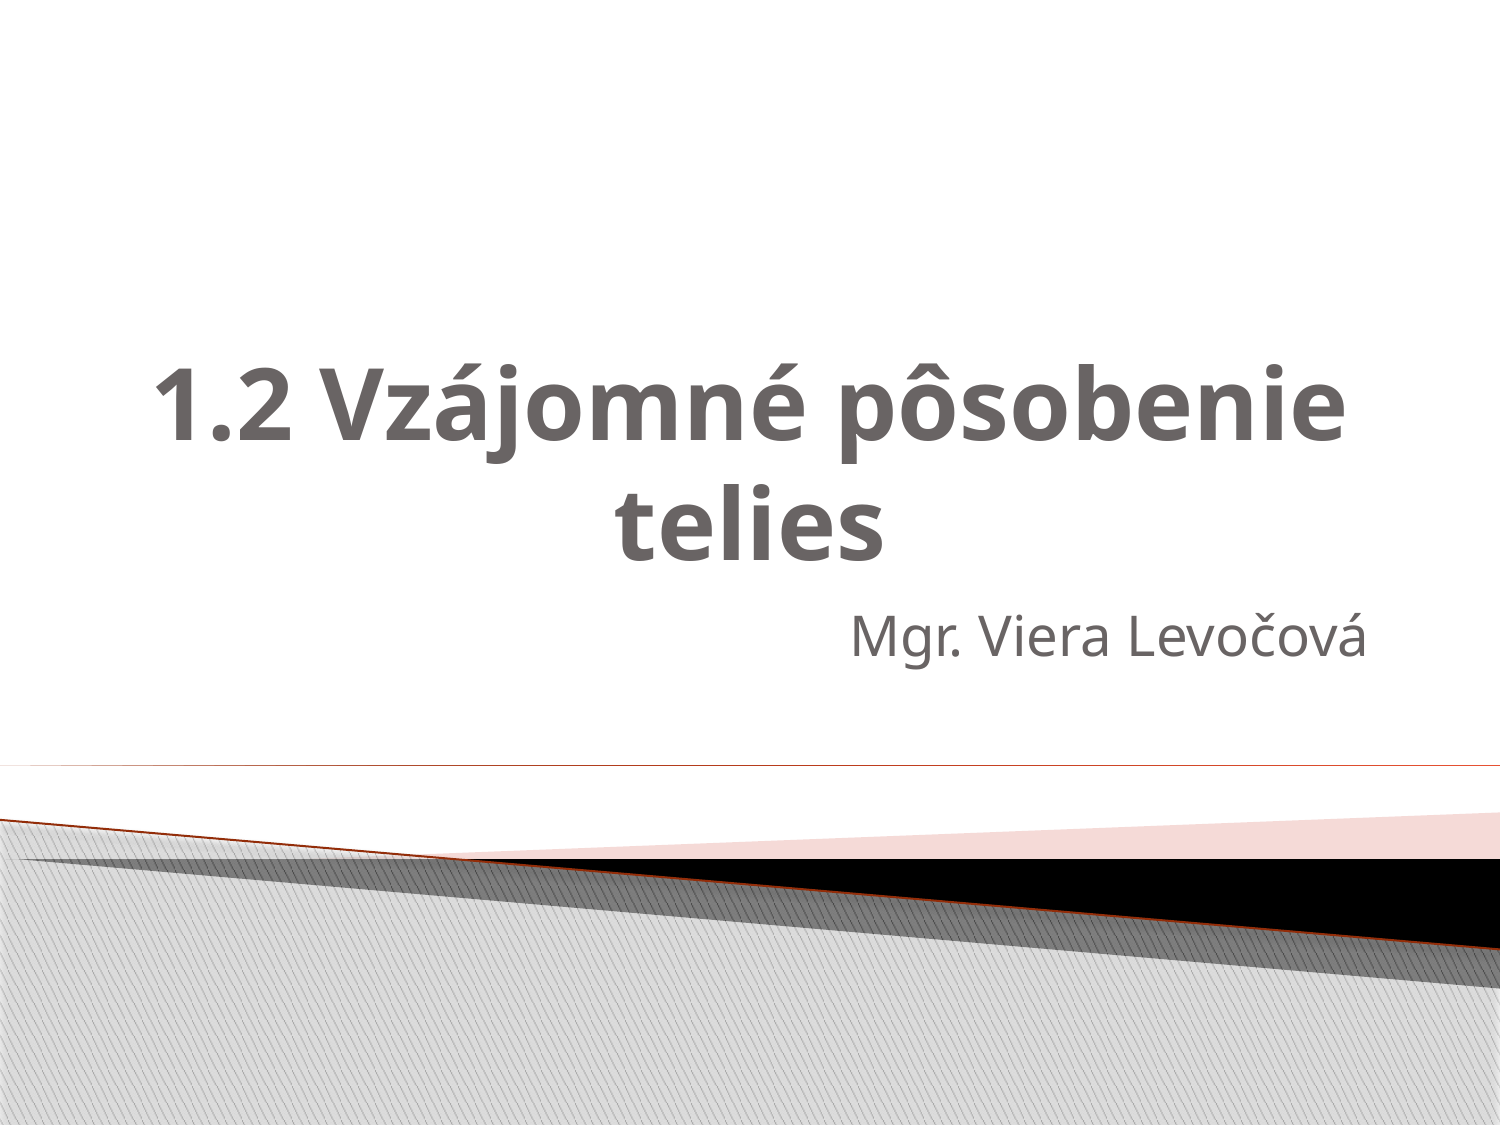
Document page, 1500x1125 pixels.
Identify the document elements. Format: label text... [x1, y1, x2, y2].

picture [5, 859, 1500, 989]
title 1.2 Vzájomné pôsobenie telies [112, 287, 1388, 588]
subtitle Mgr. Viera Levočová [112, 592, 1388, 790]
